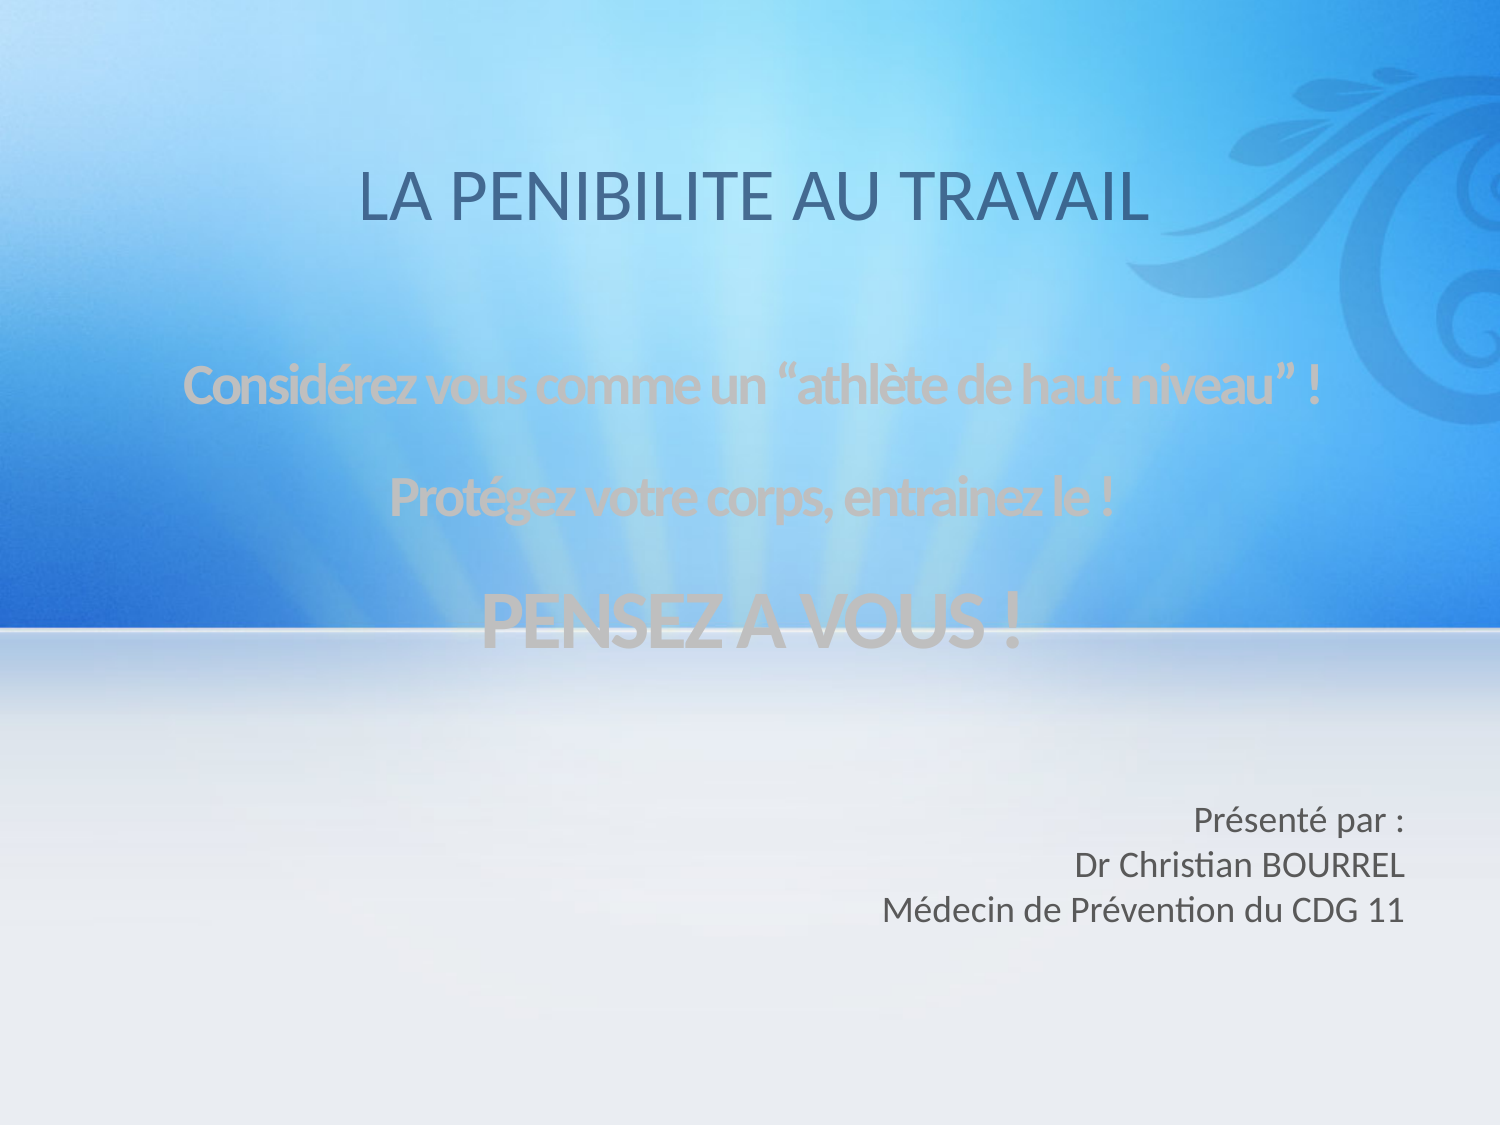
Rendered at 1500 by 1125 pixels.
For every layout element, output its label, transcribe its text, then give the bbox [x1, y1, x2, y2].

list LA PENIBILITE AU TRAVAIL [41, 137, 1468, 243]
picture [0, 0, 1500, 1125]
title Considérez vous comme un “athlète de haut niveau” ! Protégez votre corps, entrainez le ! PENSEZ A VOUS ! [41, 385, 1467, 565]
text_box Présenté par : Dr Christian BOURREL Médecin de Prévention du CDG 11 [150, 787, 1421, 1113]
